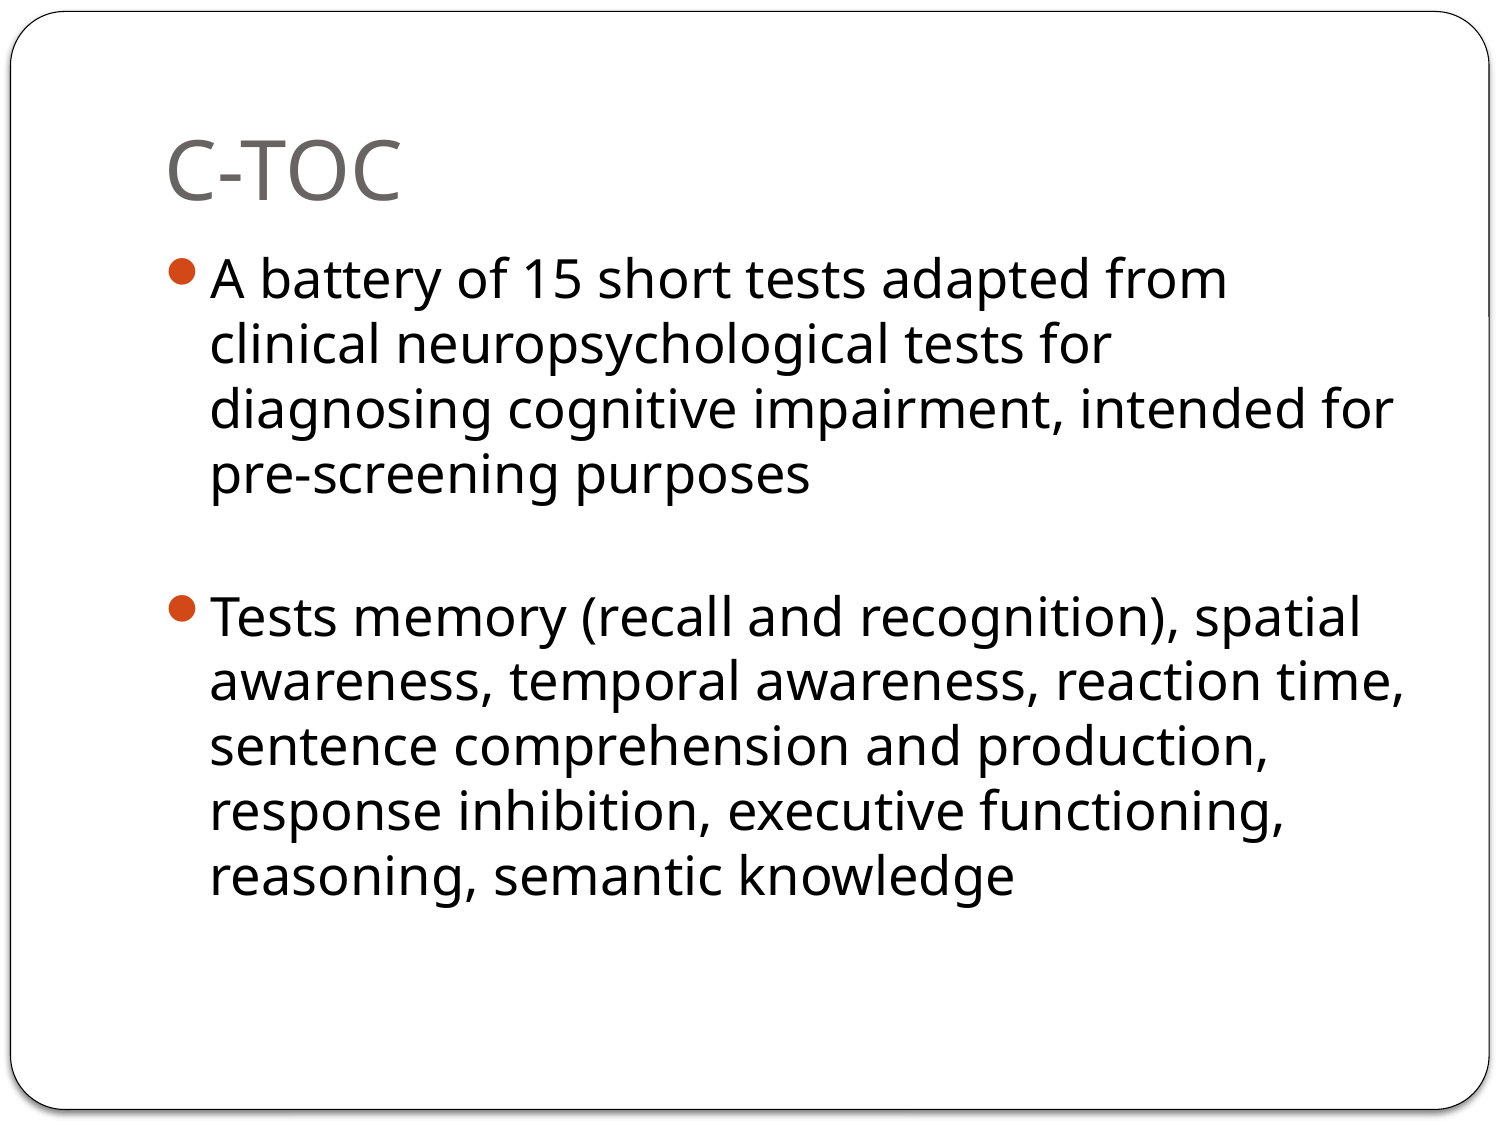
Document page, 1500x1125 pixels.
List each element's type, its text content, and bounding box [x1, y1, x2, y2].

title C-TOC [150, 45, 1425, 233]
list A battery of 15 short tests adapted from clinical neuropsychological tests for diagnosing cognitive impairment, intended for pre-screening purposes Tests memory (recall and recognition), spatial awareness, temporal awareness, reaction time, sentence comprehension and production, response inhibition, executive functioning, reasoning, semantic knowledge [150, 237, 1425, 988]
